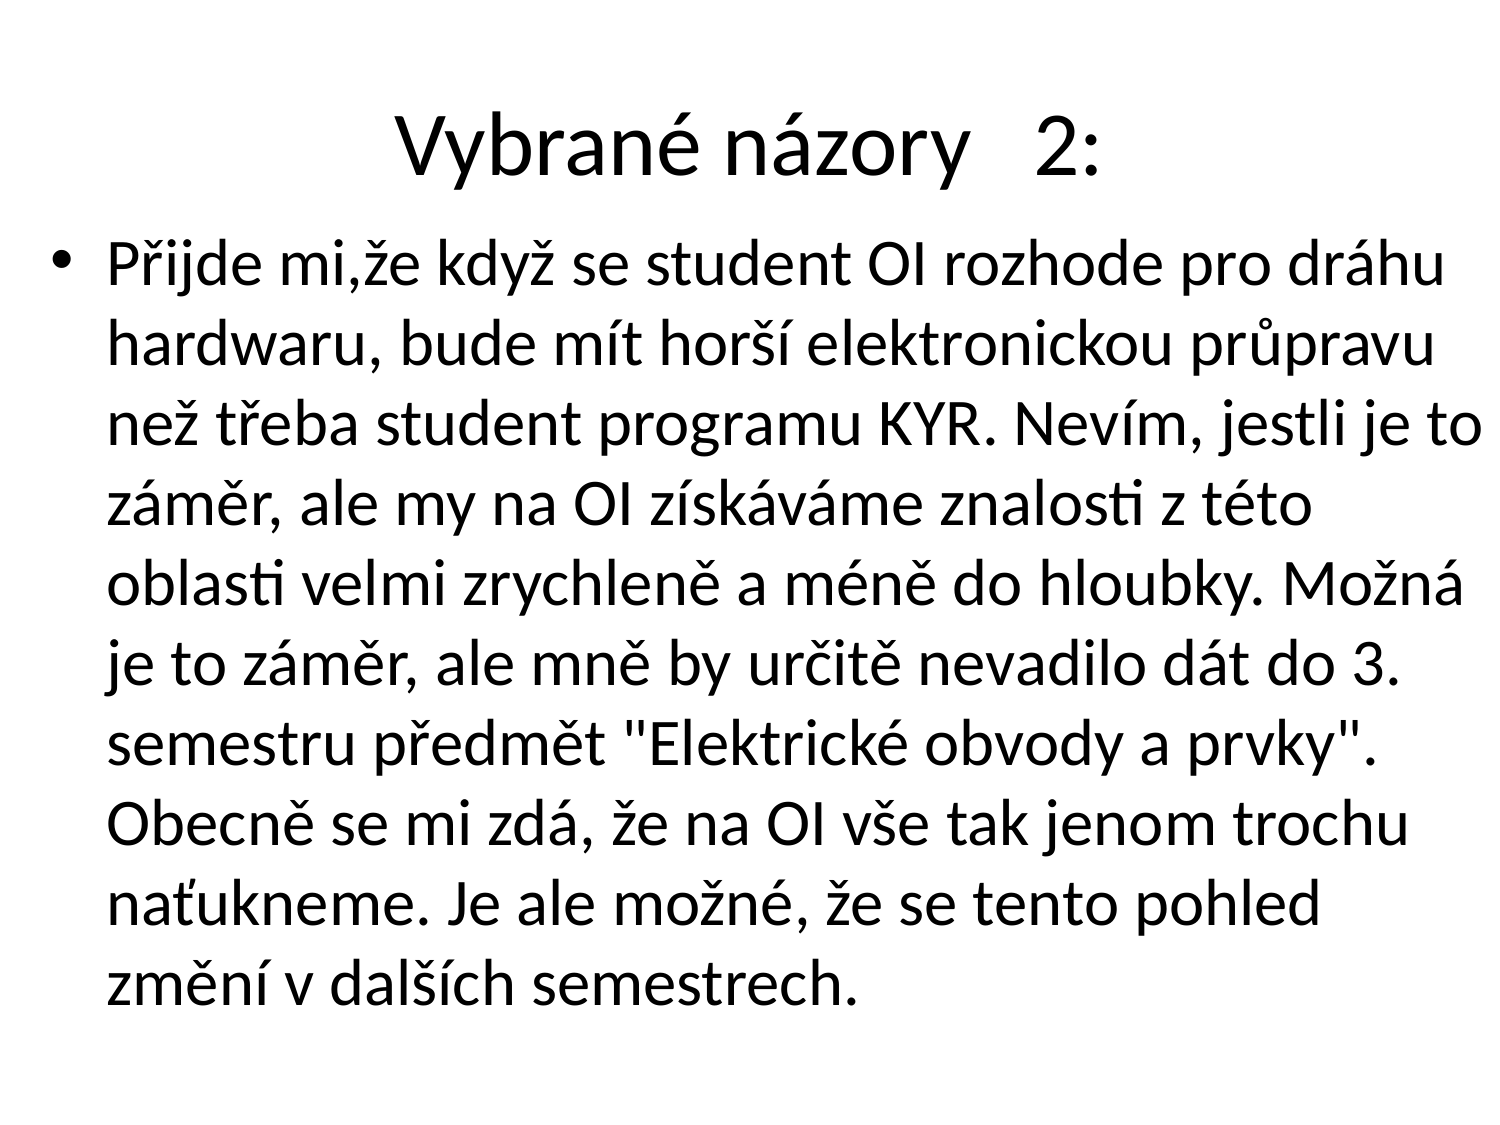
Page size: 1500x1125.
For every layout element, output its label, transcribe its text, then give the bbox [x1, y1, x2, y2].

title Vybrané názory 2: [75, 45, 1425, 233]
list Přijde mi,že když se student OI rozhode pro dráhu hardwaru, bude mít horší elektronickou průpravu než třeba student programu KYR. Nevím, jestli je to záměr, ale my na OI získáváme znalosti z této oblasti velmi zrychleně a méně do hloubky. Možná je to záměr, ale mně by určitě nevadilo dát do 3. semestru předmět "Elektrické obvody a prvky". Obecně se mi zdá, že na OI vše tak jenom trochu naťukneme. Je ale možné, že se tento pohled změní v dalších semestrech. [35, 210, 1500, 1079]
